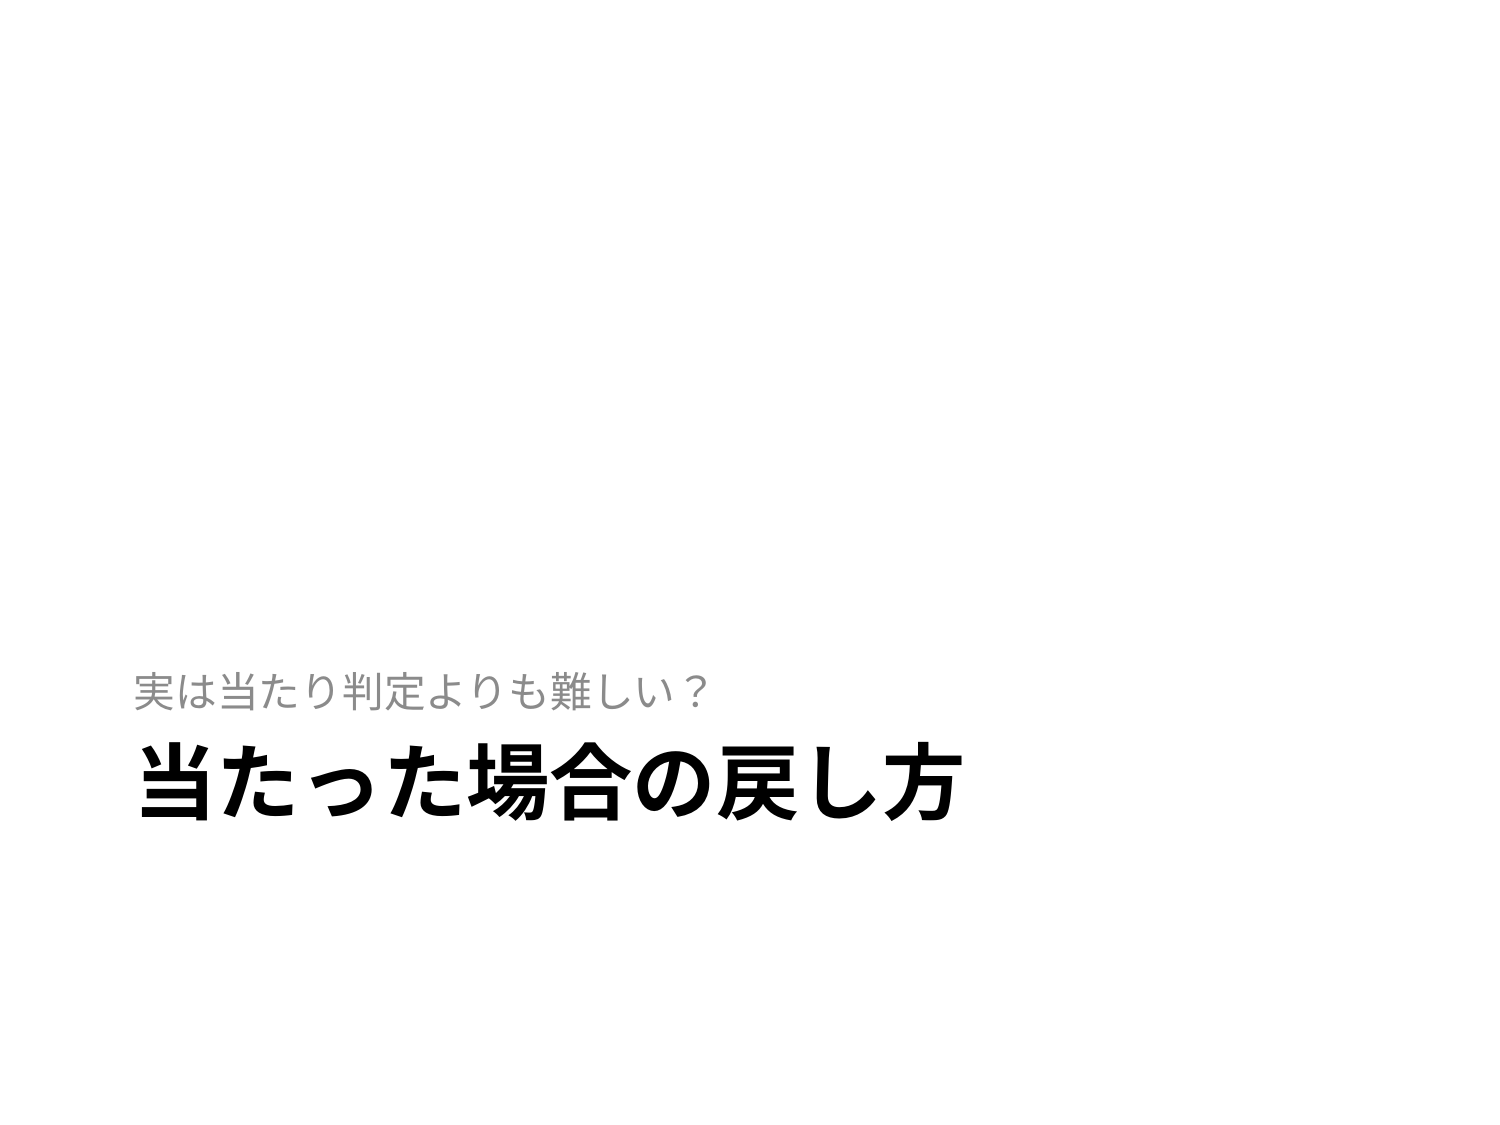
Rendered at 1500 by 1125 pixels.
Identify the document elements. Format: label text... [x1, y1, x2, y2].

title 当たった場合の戻し方 [118, 723, 1394, 947]
list 実は当たり判定よりも難しい？ [118, 476, 1394, 723]
